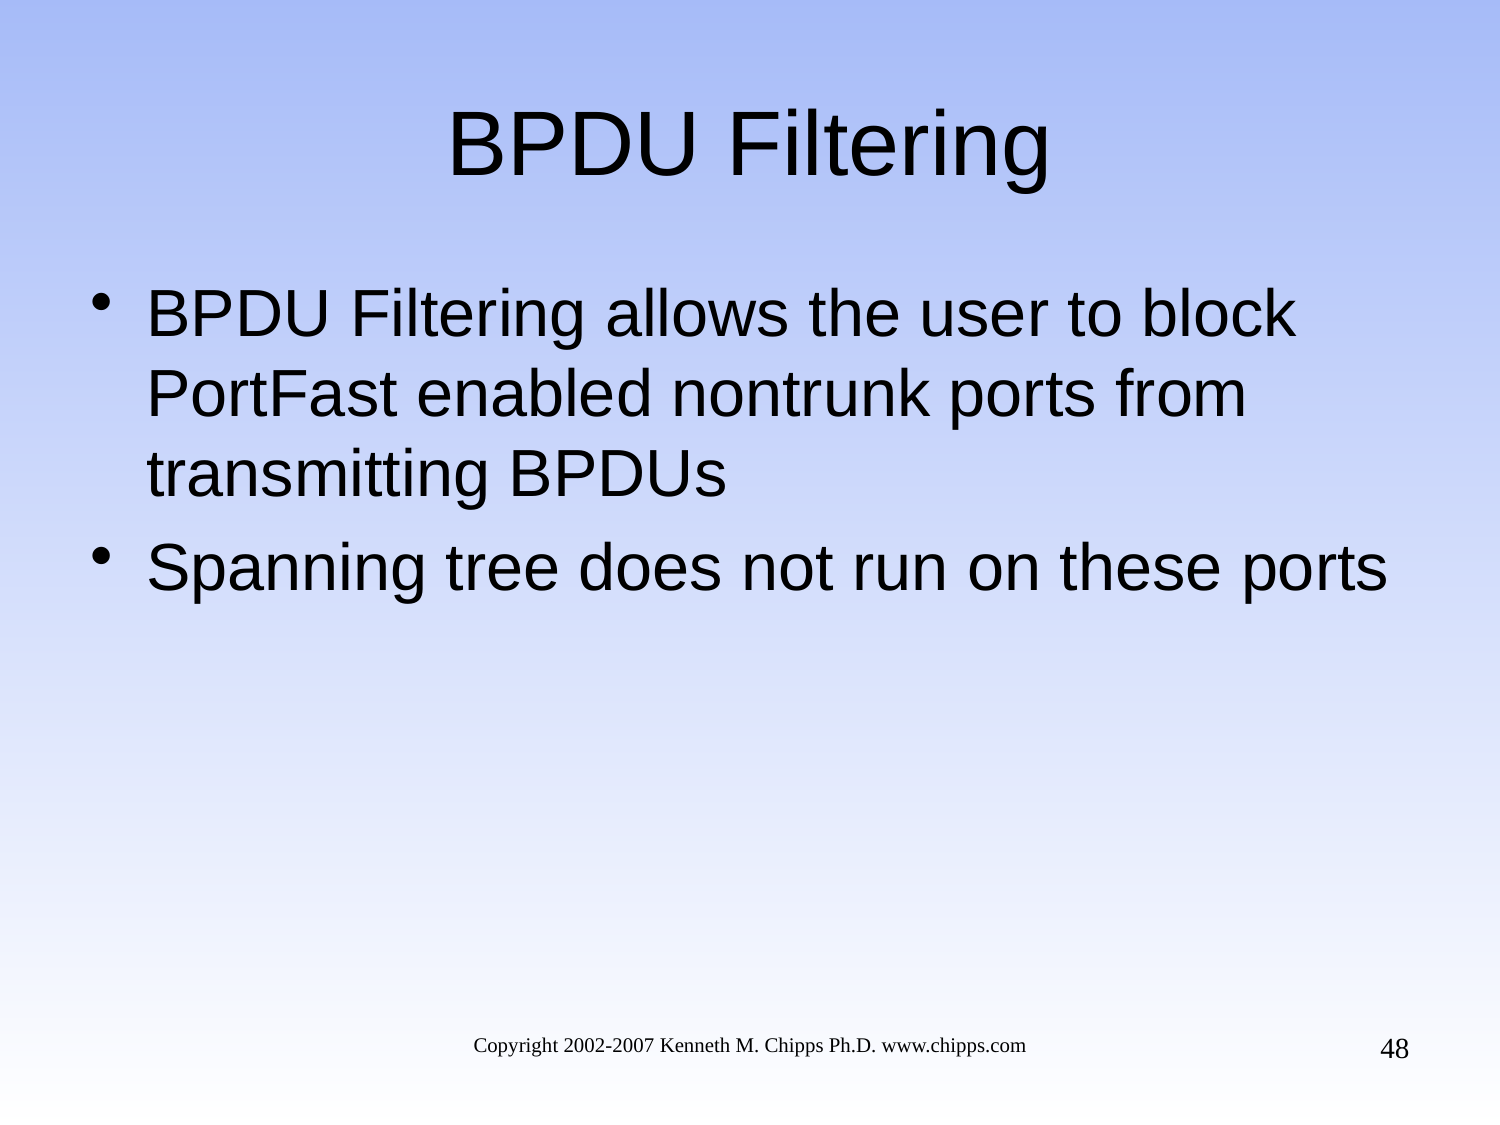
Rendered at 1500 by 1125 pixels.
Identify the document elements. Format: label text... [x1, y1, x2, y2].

list BPDU Filtering allows the user to block PortFast enabled nontrunk ports from transmitting BPDUs Spanning tree does not run on these ports [75, 262, 1425, 1005]
title BPDU Filtering [75, 45, 1425, 233]
footer Copyright 2002-2007 Kenneth M. Chipps Ph.D. www.chipps.com [449, 1024, 1051, 1103]
slide_number 48 [1074, 1021, 1426, 1101]
